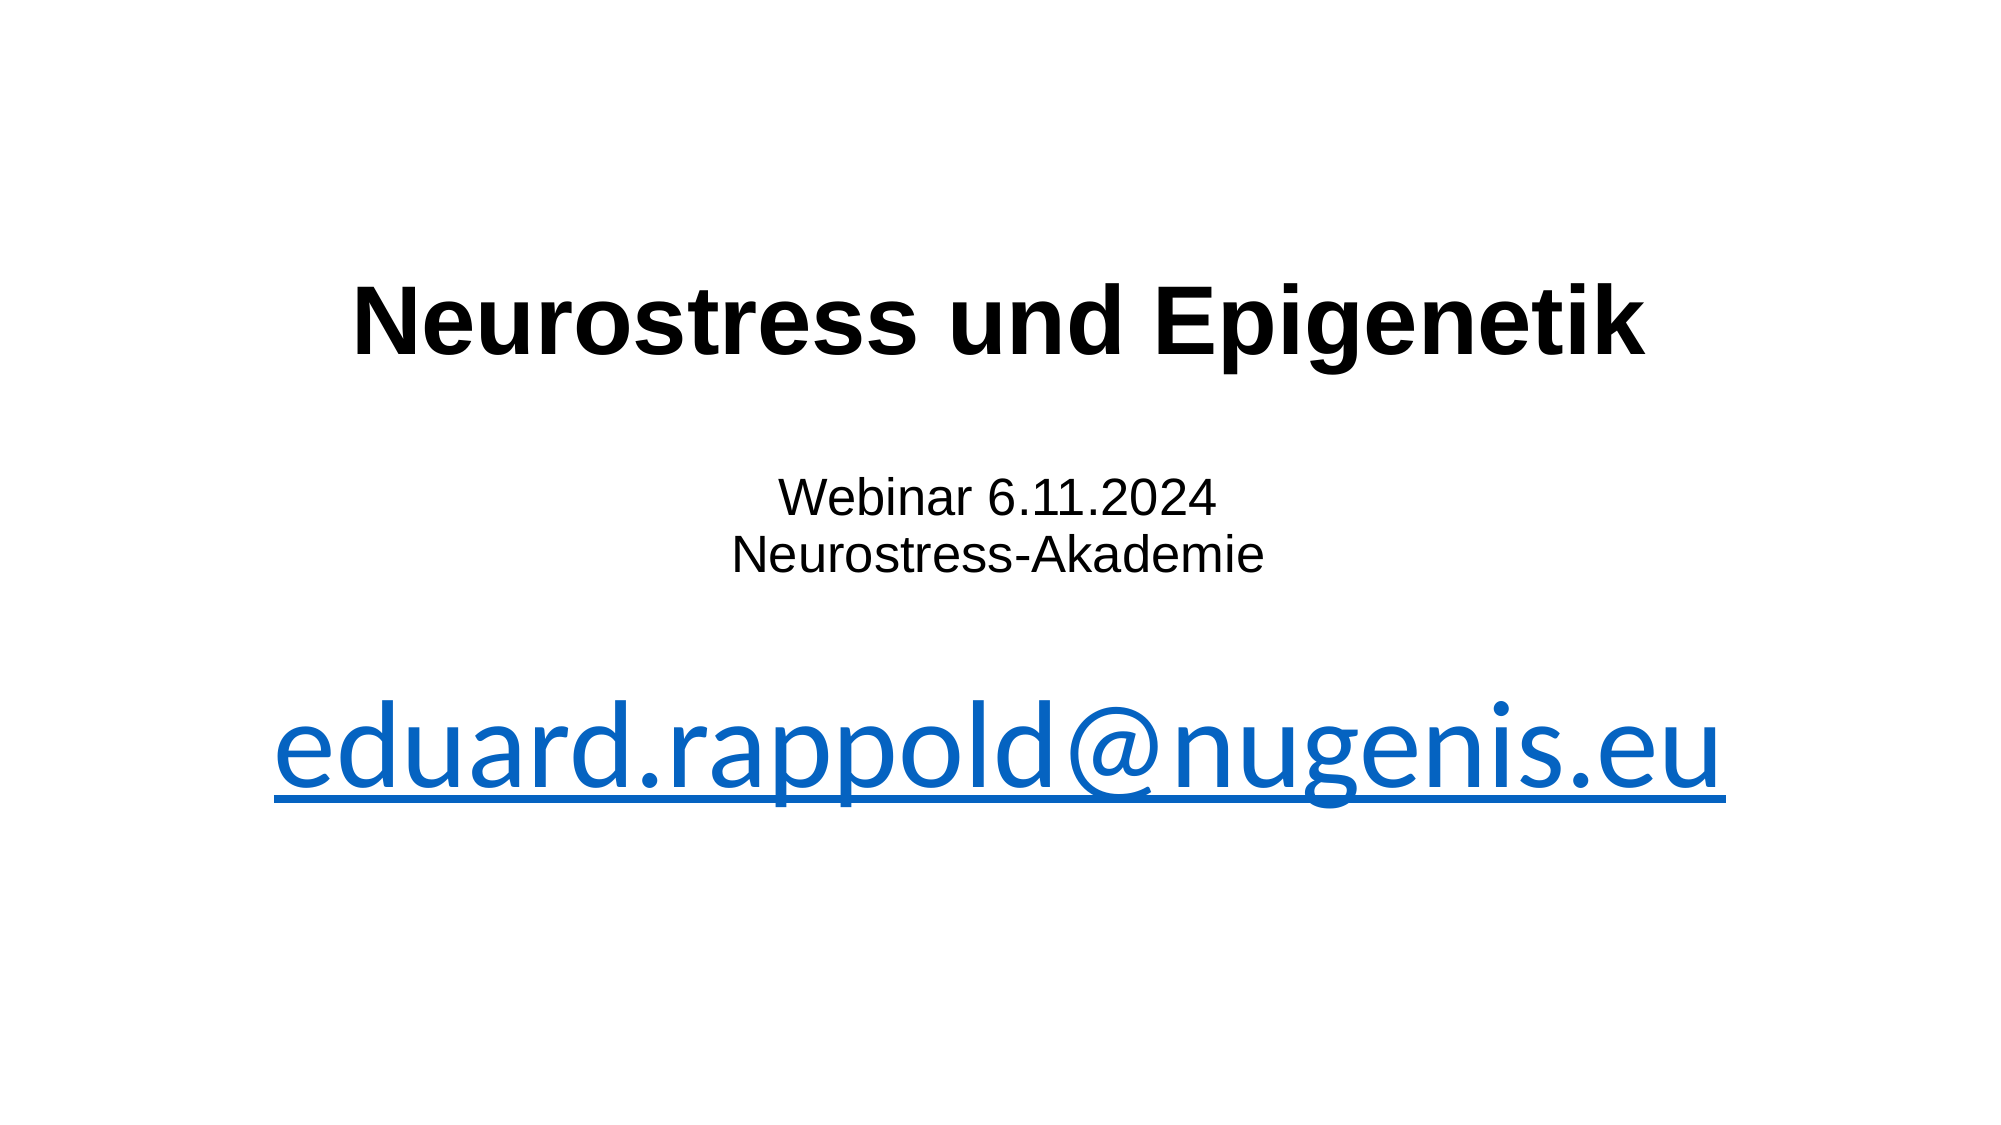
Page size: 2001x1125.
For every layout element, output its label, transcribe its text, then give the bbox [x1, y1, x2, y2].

title Neurostress und Epigenetik Webinar 6.11.2024 Neurostress-Akademie [12, 262, 1984, 655]
subtitle eduard.rappold@nugenis.eu [249, 590, 1750, 863]
